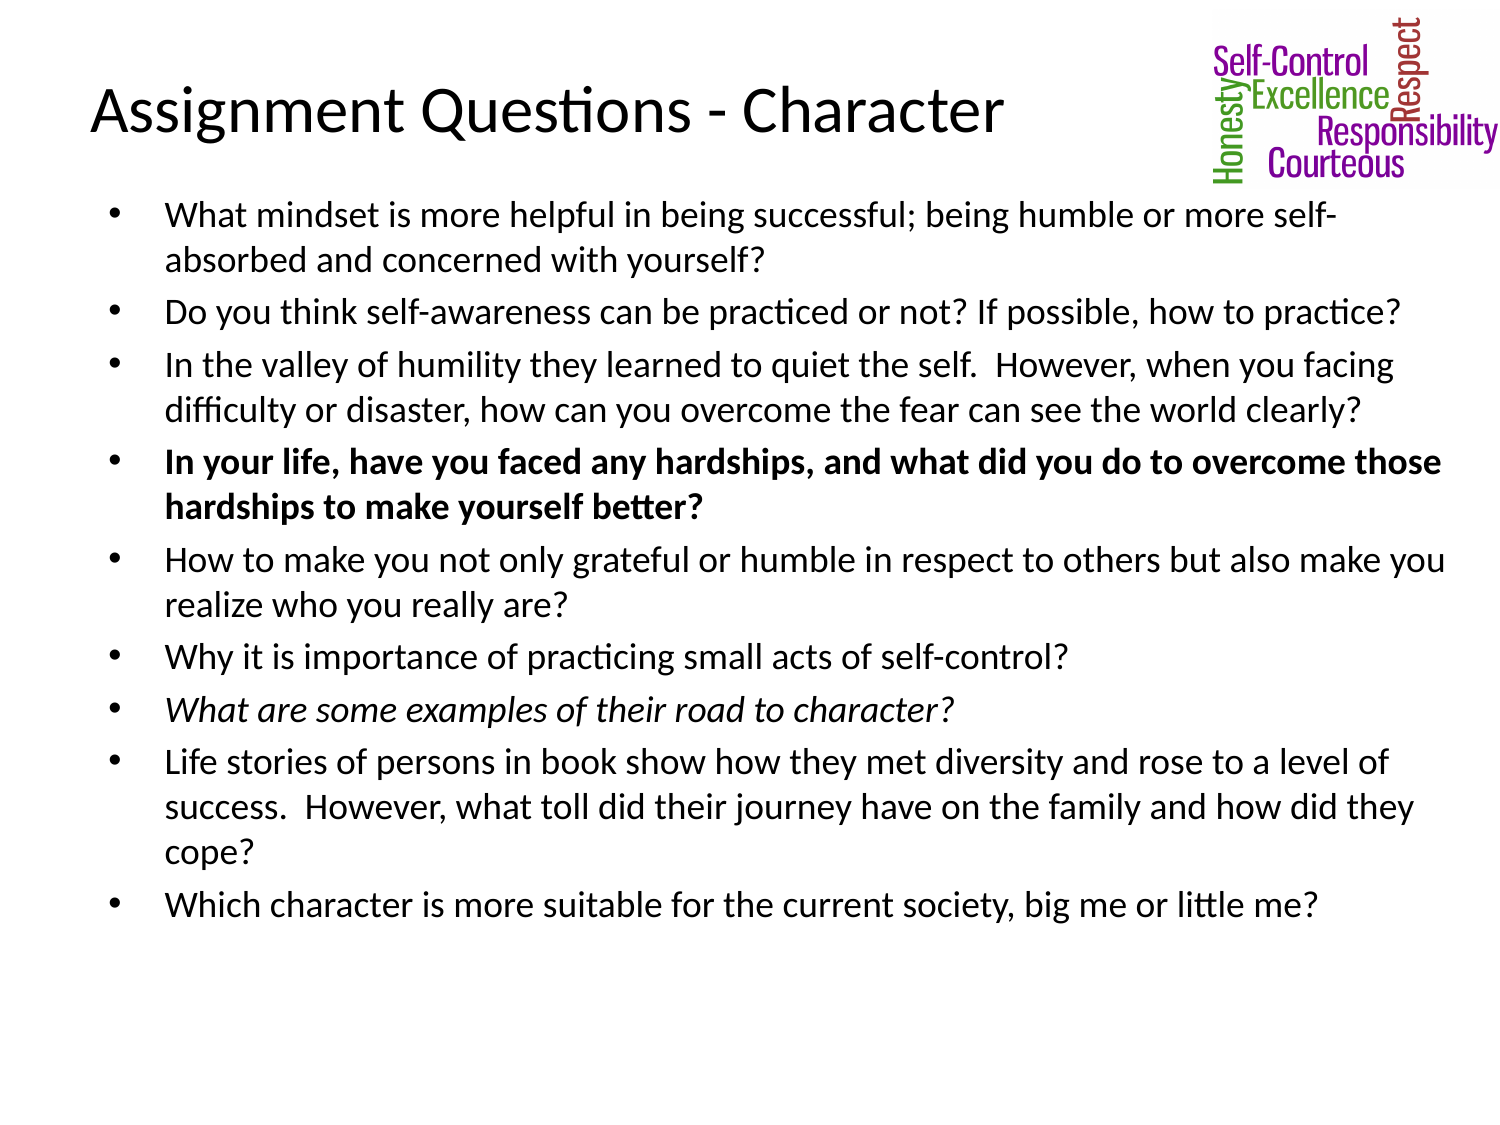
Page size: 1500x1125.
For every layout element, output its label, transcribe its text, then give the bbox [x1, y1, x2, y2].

title Assignment Questions - Character [75, 23, 1207, 190]
text_box What mindset is more helpful in being successful; being humble or more self-absorbed and concerned with yourself? Do you think self-awareness can be practiced or not? If possible, how to practice? In the valley of humility they learned to quiet the self. However, when you facing difficulty or disaster, how can you overcome the fear can see the world clearly? In your life, have you faced any hardships, and what did you do to overcome those hardships to make yourself better? How to make you not only grateful or humble in respect to others but also make you realize who you really are? Why it is importance of practicing small acts of self-control? What are some examples of their road to character? Life stories of persons in book show how they met diversity and rose to a level of success. However, what toll did their journey have on the family and how did they cope? Which character is more suitable for the current society, big me or little me? [93, 182, 1476, 1021]
picture [1212, 8, 1500, 190]
